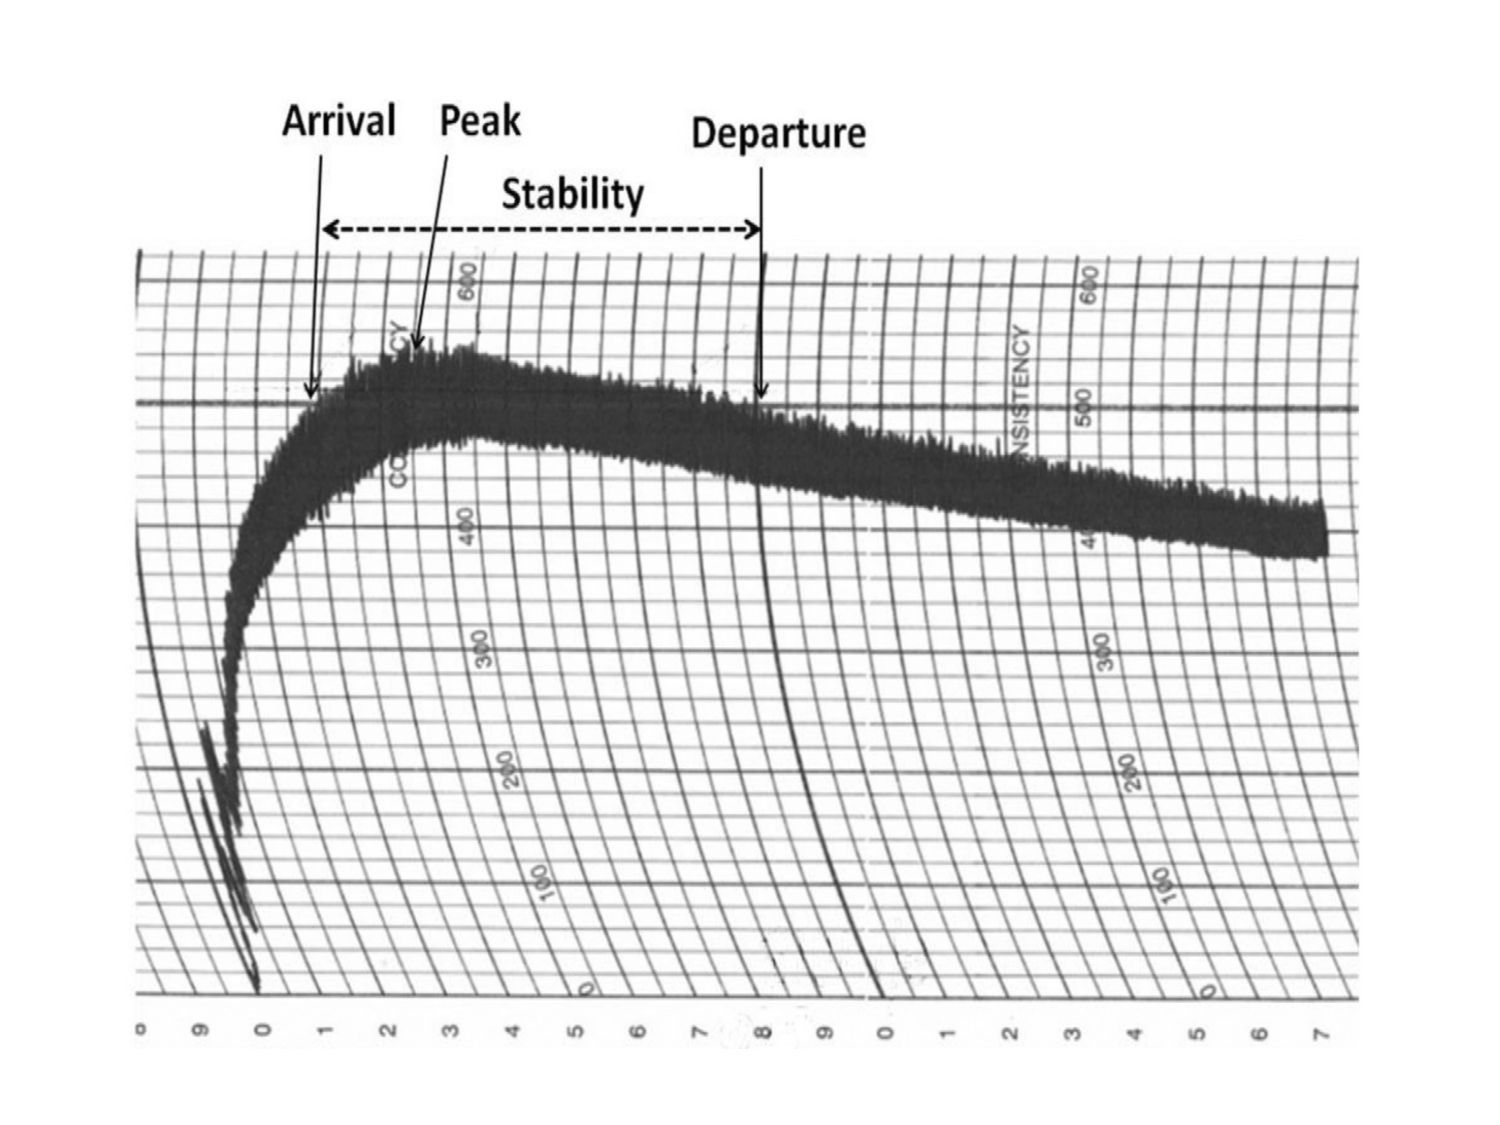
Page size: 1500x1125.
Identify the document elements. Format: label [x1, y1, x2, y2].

picture [124, 99, 1363, 1049]
